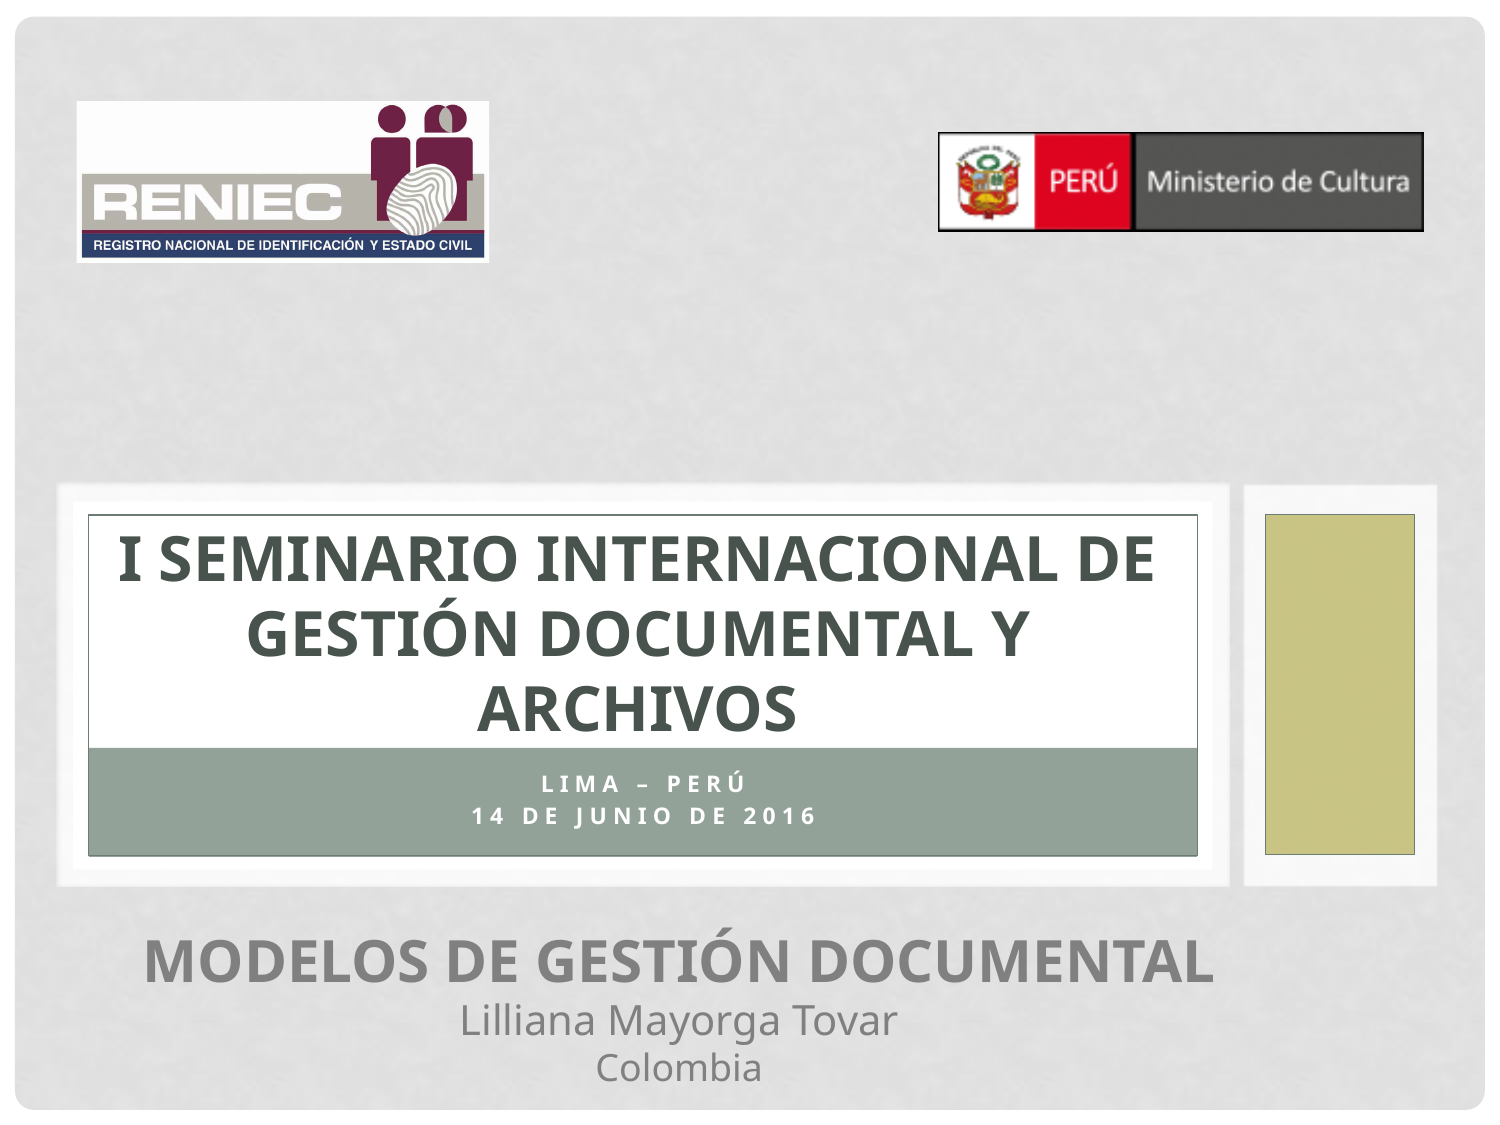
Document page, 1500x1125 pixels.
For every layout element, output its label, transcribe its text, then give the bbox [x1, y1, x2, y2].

picture [938, 132, 1424, 232]
text_box MODELOS DE GESTIÓN DOCUMENTAL Lilliana Mayorga Tovar Colombia [128, 916, 1231, 1097]
picture [76, 101, 490, 263]
subtitle LIMA – PERÚ 14 de Junio de 2016 [105, 762, 1181, 838]
title I SEMINARIO INTERNACIONAL DE GESTIÓN DOCUMENTAL Y ARCHIVOS [77, 513, 1199, 752]
